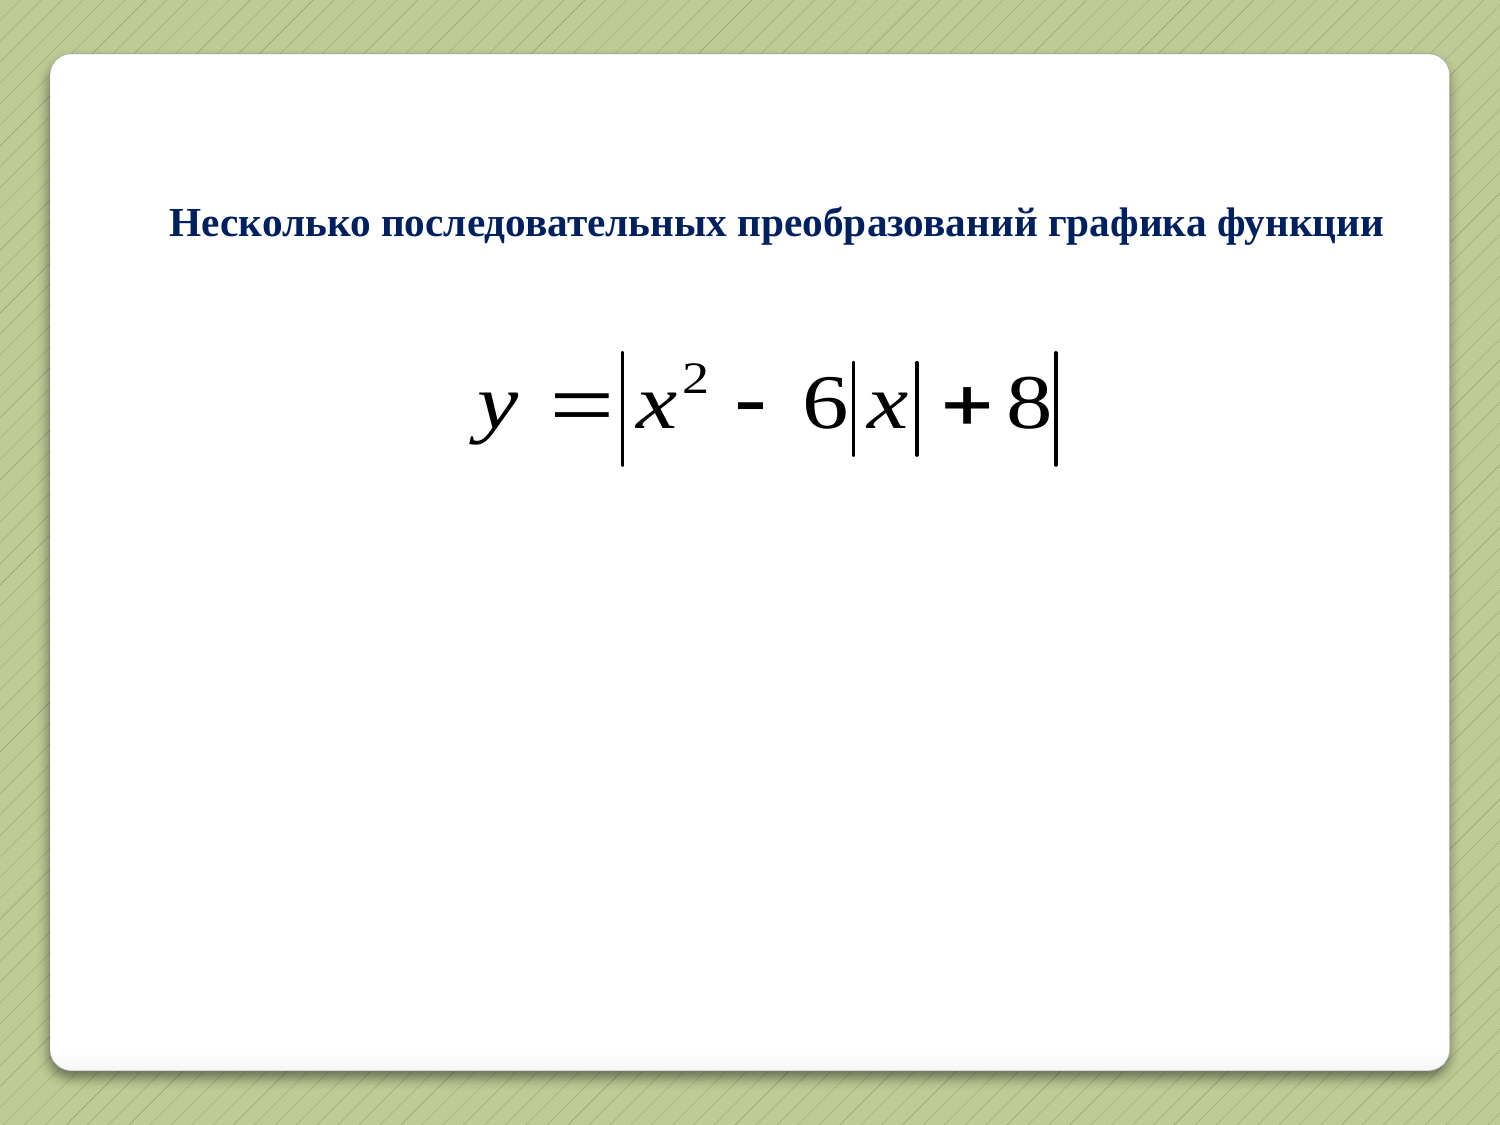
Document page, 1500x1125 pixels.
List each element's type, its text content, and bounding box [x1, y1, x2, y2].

list [0, 262, 663, 1005]
title Несколько последовательных преобразований графика функции [53, 113, 1404, 302]
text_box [430, 337, 1081, 480]
